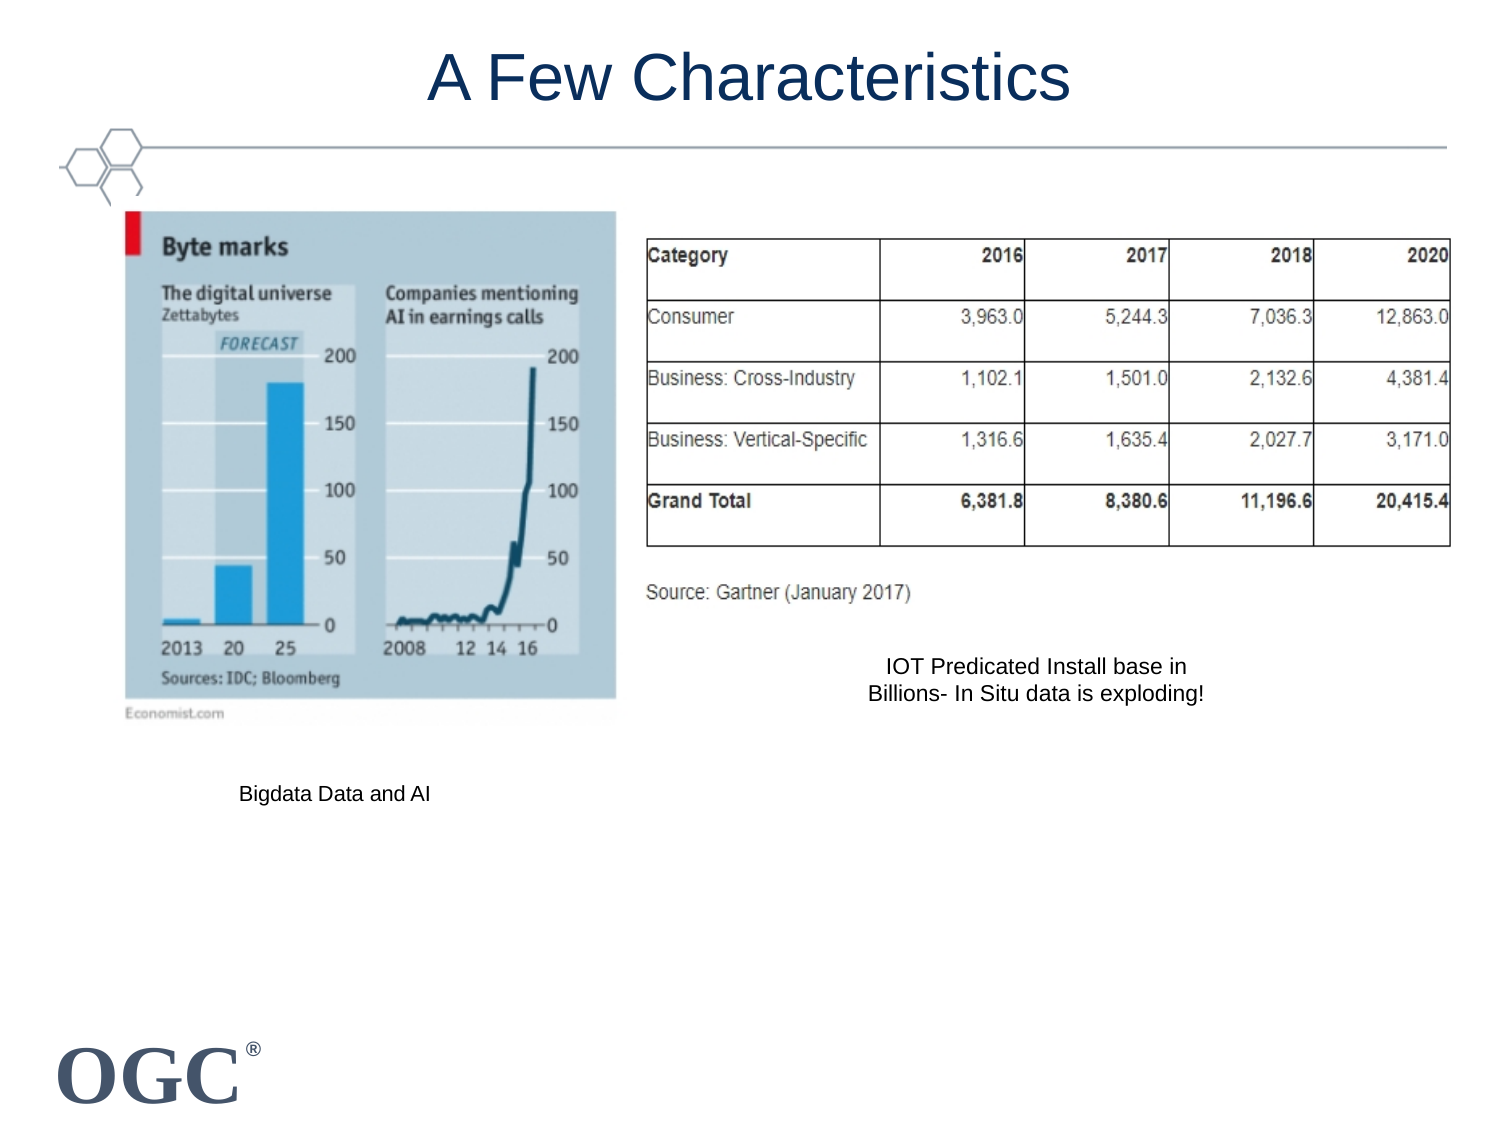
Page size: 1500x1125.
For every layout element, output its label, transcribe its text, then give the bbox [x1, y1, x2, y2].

title A Few Characteristics [38, 22, 1463, 135]
text_box IOT Predicated Install base in Billions- In Situ data is exploding! [835, 643, 1237, 714]
text_box Bigdata Data and AI [188, 772, 482, 814]
picture [639, 225, 1463, 613]
picture [59, 135, 1447, 727]
